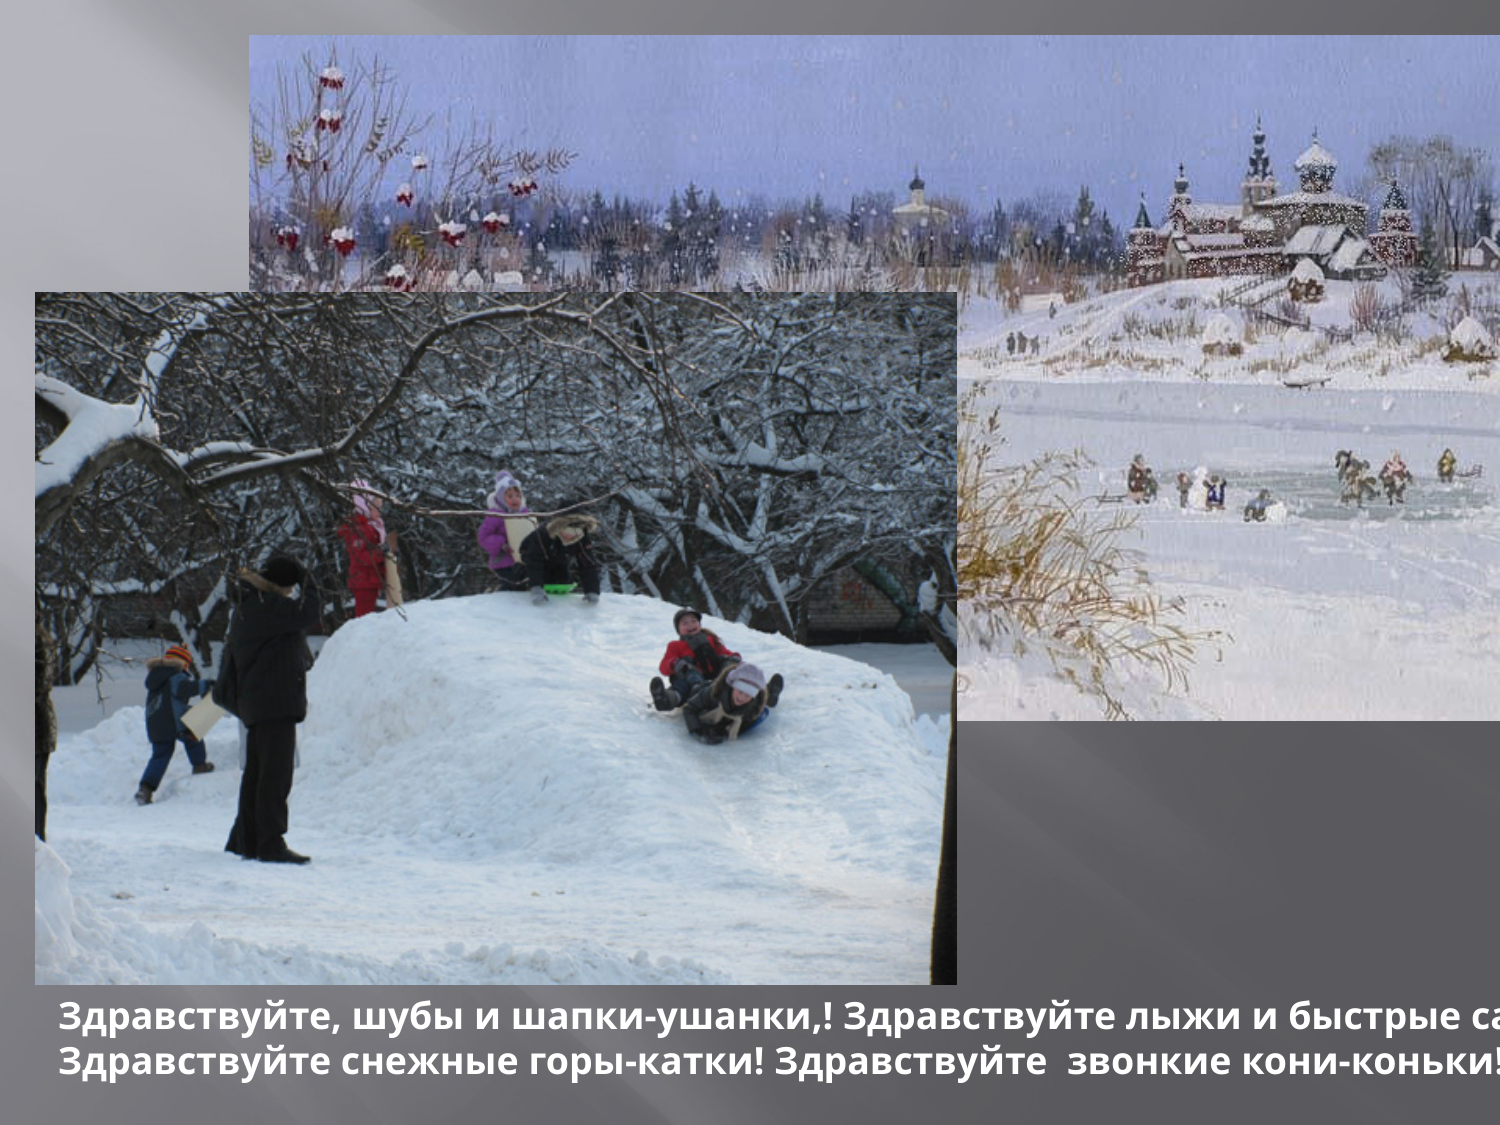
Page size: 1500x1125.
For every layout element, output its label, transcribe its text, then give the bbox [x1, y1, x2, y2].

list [249, 34, 1500, 722]
picture [34, 292, 958, 985]
text_box Здравствуйте, шубы и шапки-ушанки,! Здравствуйте лыжи и быстрые санки! Здравствуйте снежные горы-катки! Здравствуйте звонкие кони-коньки! [43, 984, 1500, 1125]
